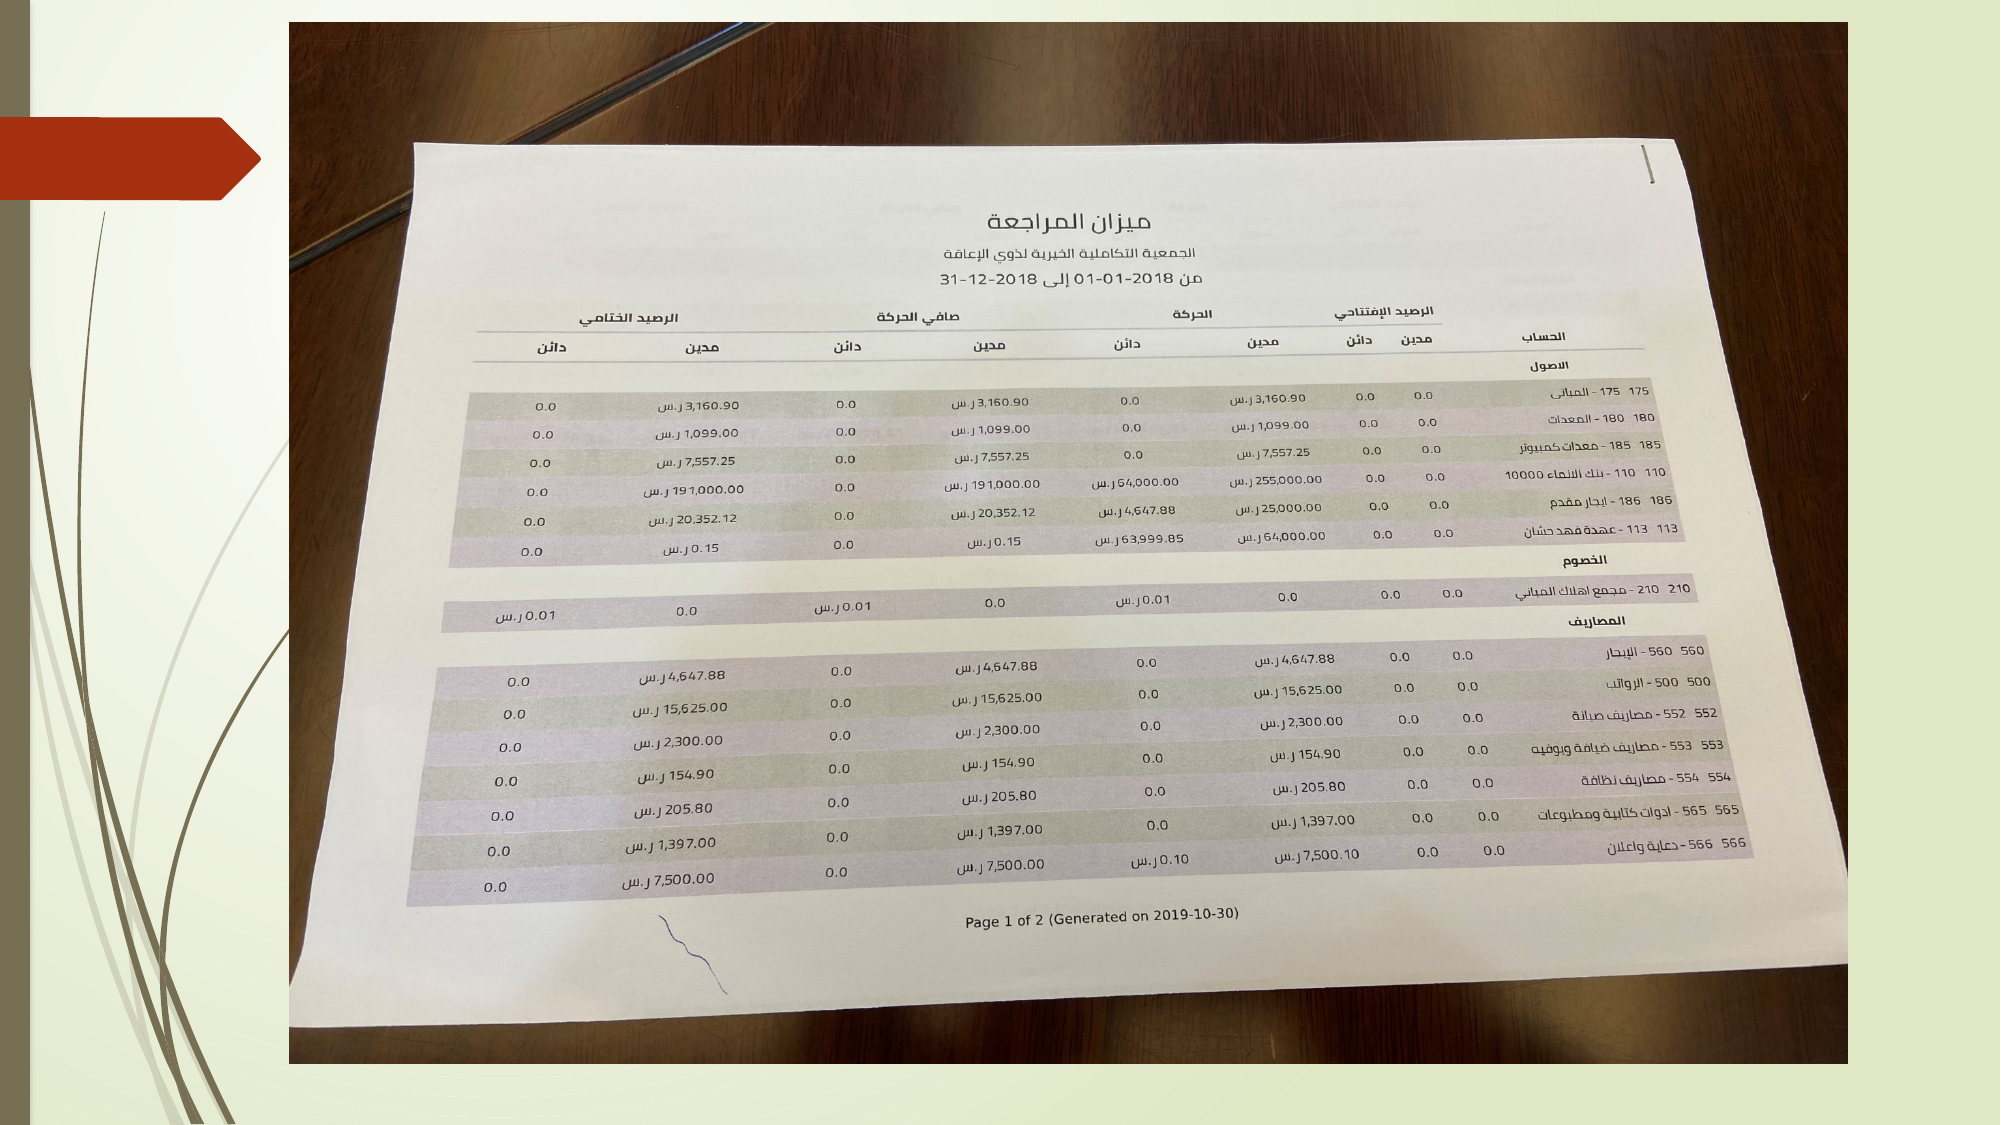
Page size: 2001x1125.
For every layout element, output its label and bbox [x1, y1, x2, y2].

picture [289, 22, 1848, 1065]
list [81, 22, 1980, 1105]
